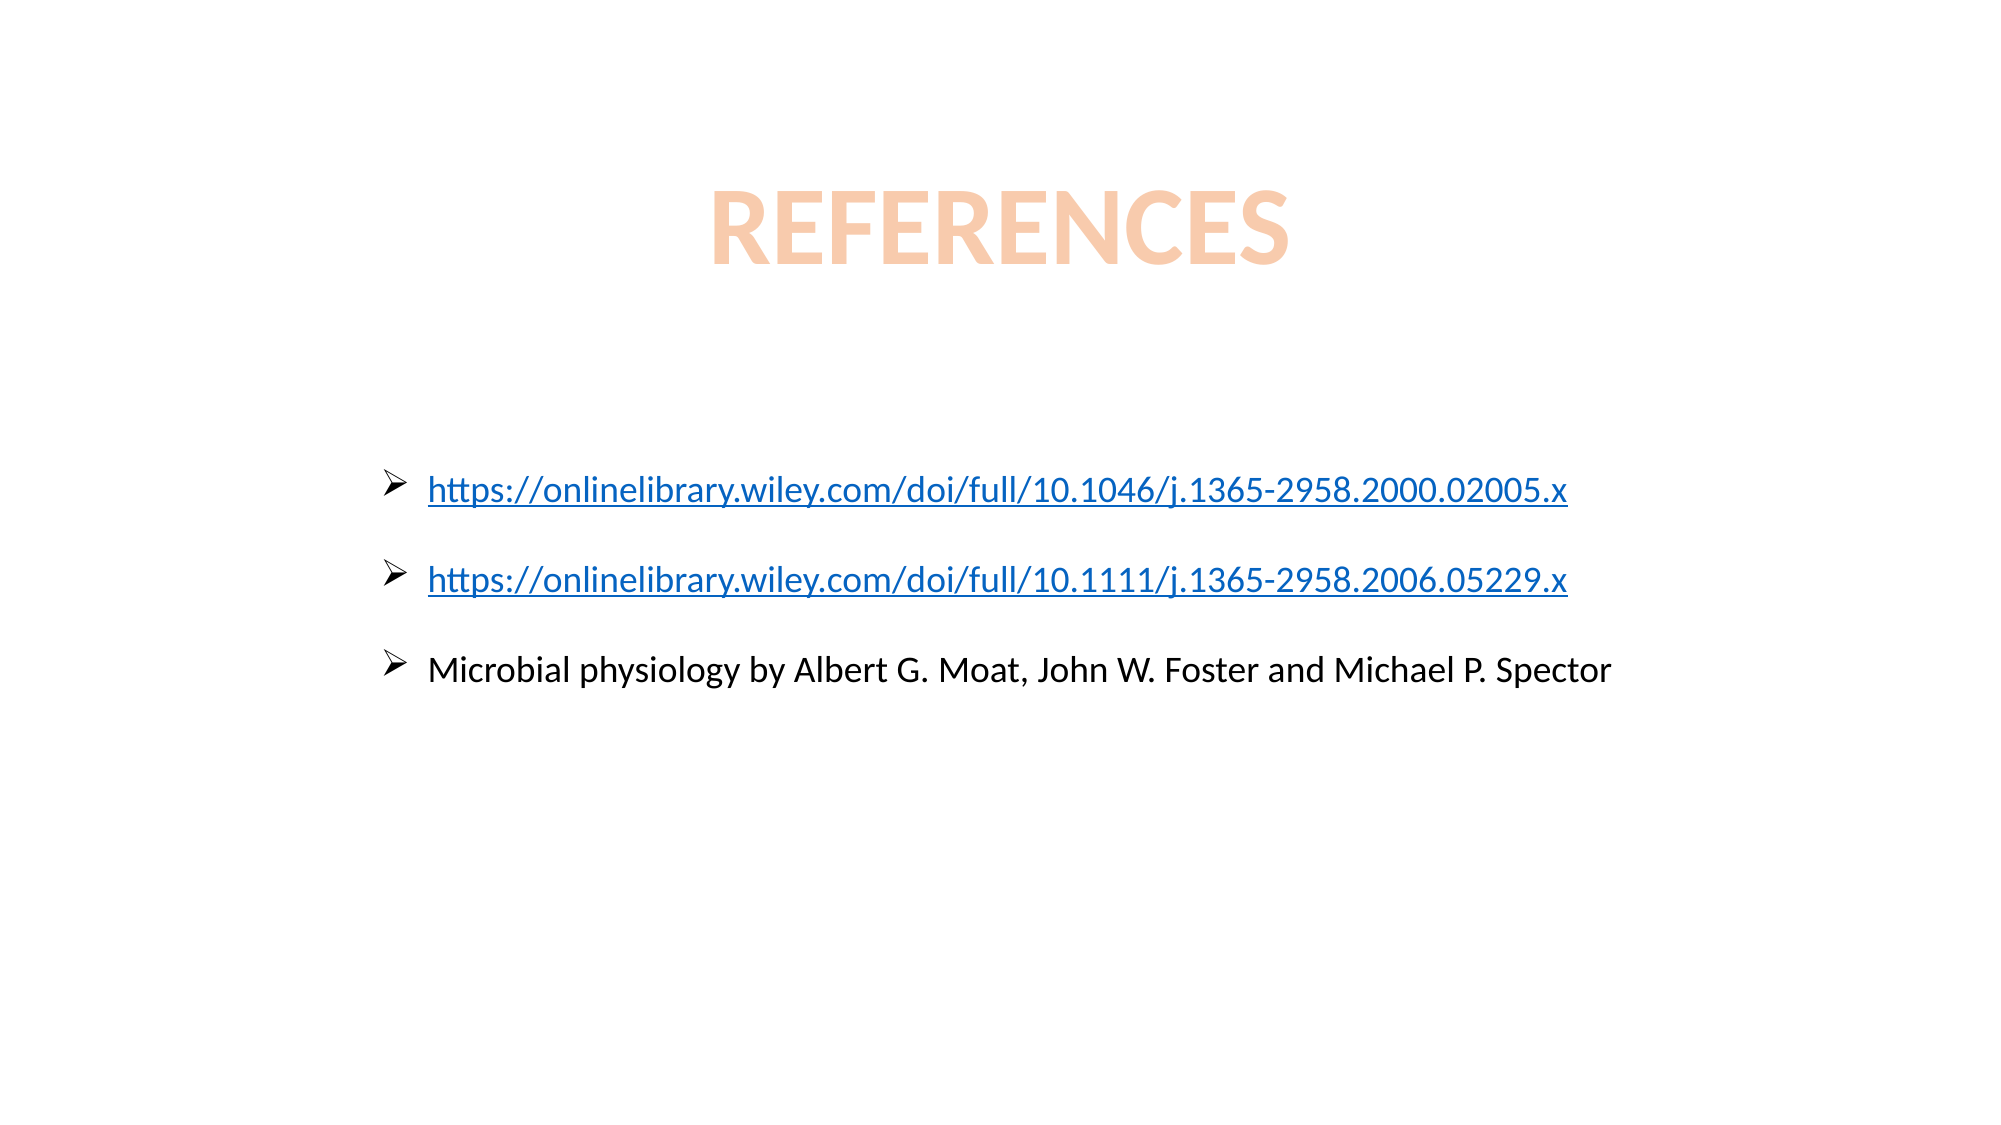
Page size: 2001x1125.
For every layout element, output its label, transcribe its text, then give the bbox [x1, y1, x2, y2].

text_box https://onlinelibrary.wiley.com/doi/full/10.1046/j.1365-2958.2000.02005.x https://onlinelibrary.wiley.com/doi/full/10.1111/j.1365-2958.2006.05229.x Microbial physiology by Albert G. Moat, John W. Foster and Michael P. Spector [365, 412, 1635, 698]
text_box REFERENCES [693, 144, 1307, 295]
